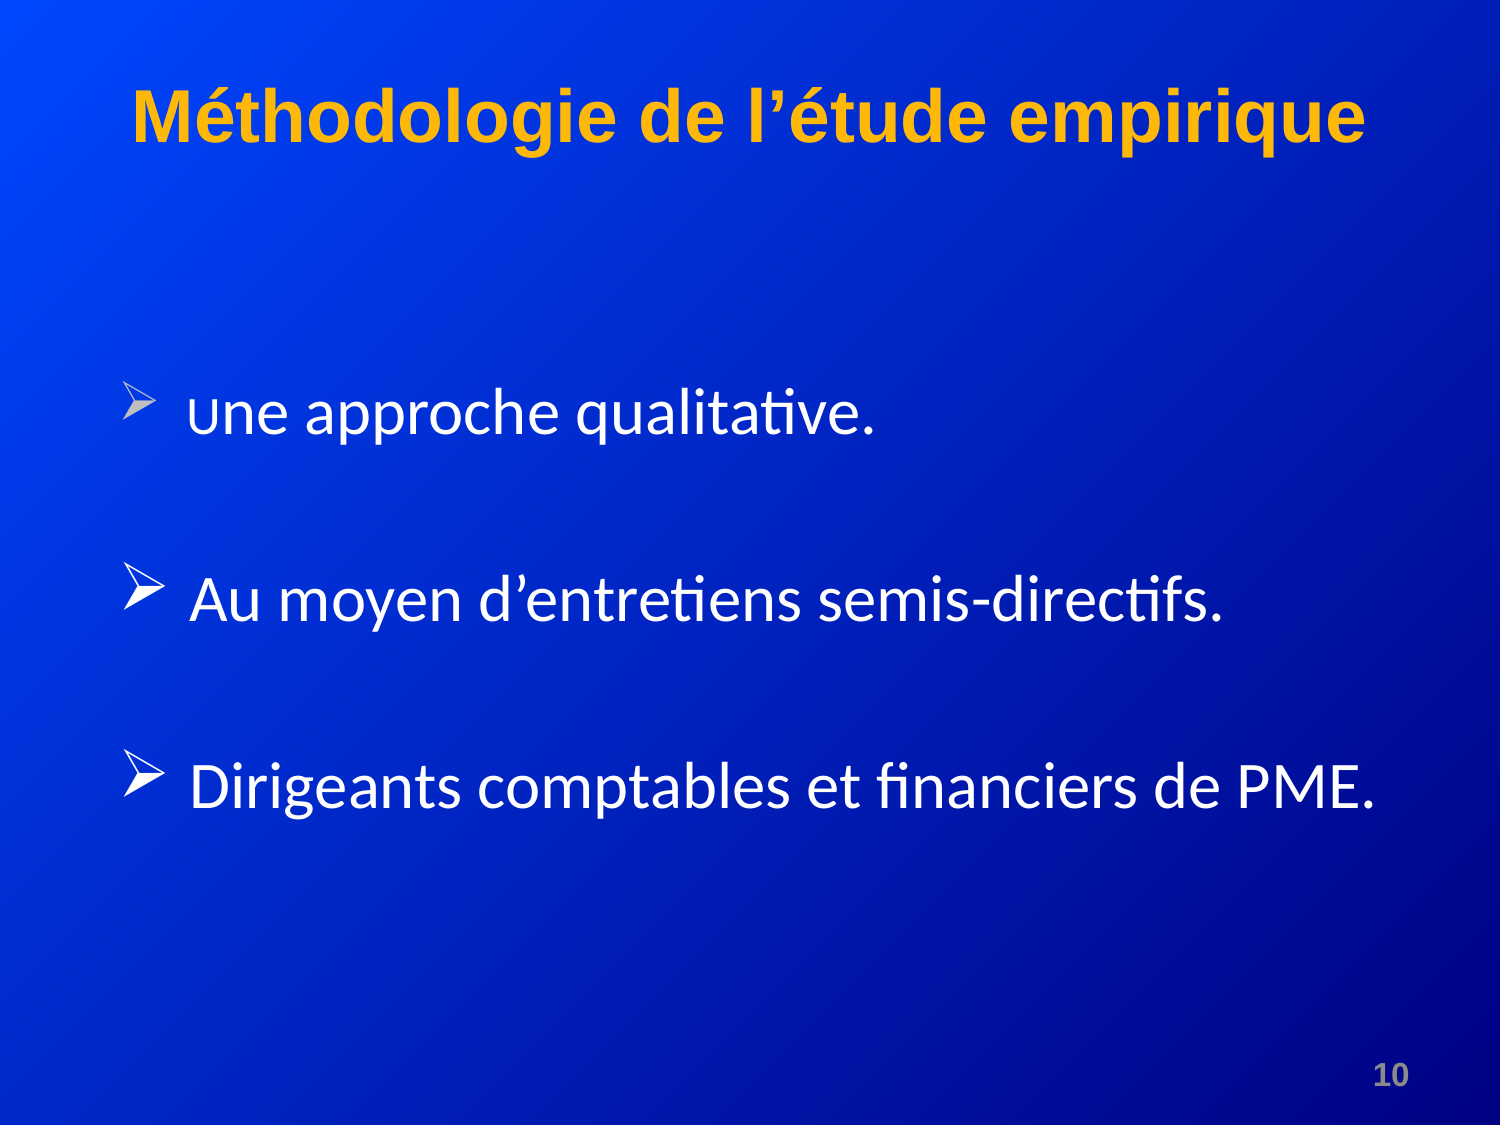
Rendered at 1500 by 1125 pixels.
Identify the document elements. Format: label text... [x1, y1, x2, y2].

list Une approche qualitative. Au moyen d’entretiens semis-directifs. Dirigeants comptables et financiers de PME. [103, 216, 1397, 993]
title Méthodologie de l’étude empirique [103, 33, 1397, 192]
slide_number 10 [1074, 1042, 1425, 1103]
